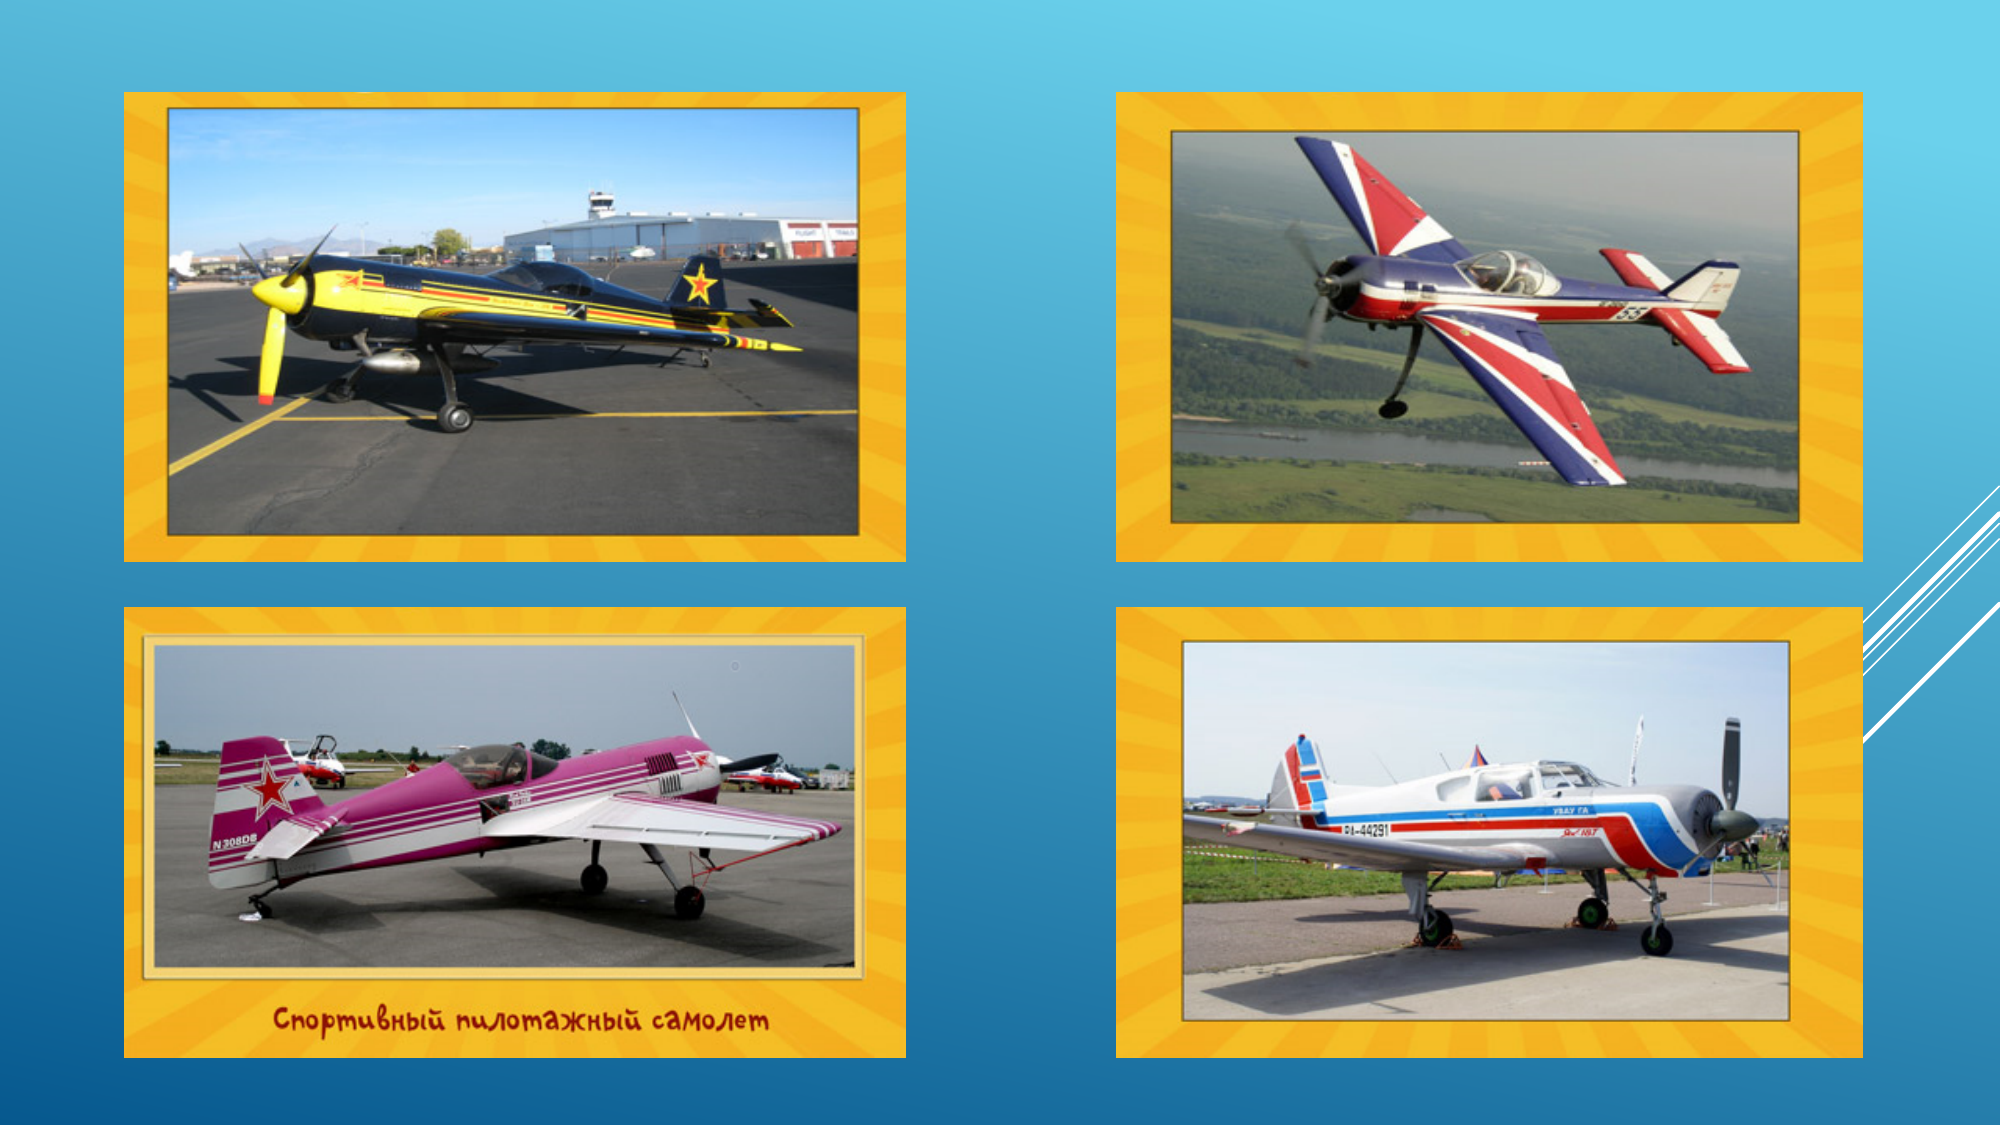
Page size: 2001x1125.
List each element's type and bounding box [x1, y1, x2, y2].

picture [1115, 92, 1864, 562]
picture [123, 607, 906, 1059]
picture [1115, 607, 1864, 1059]
picture [123, 92, 906, 562]
